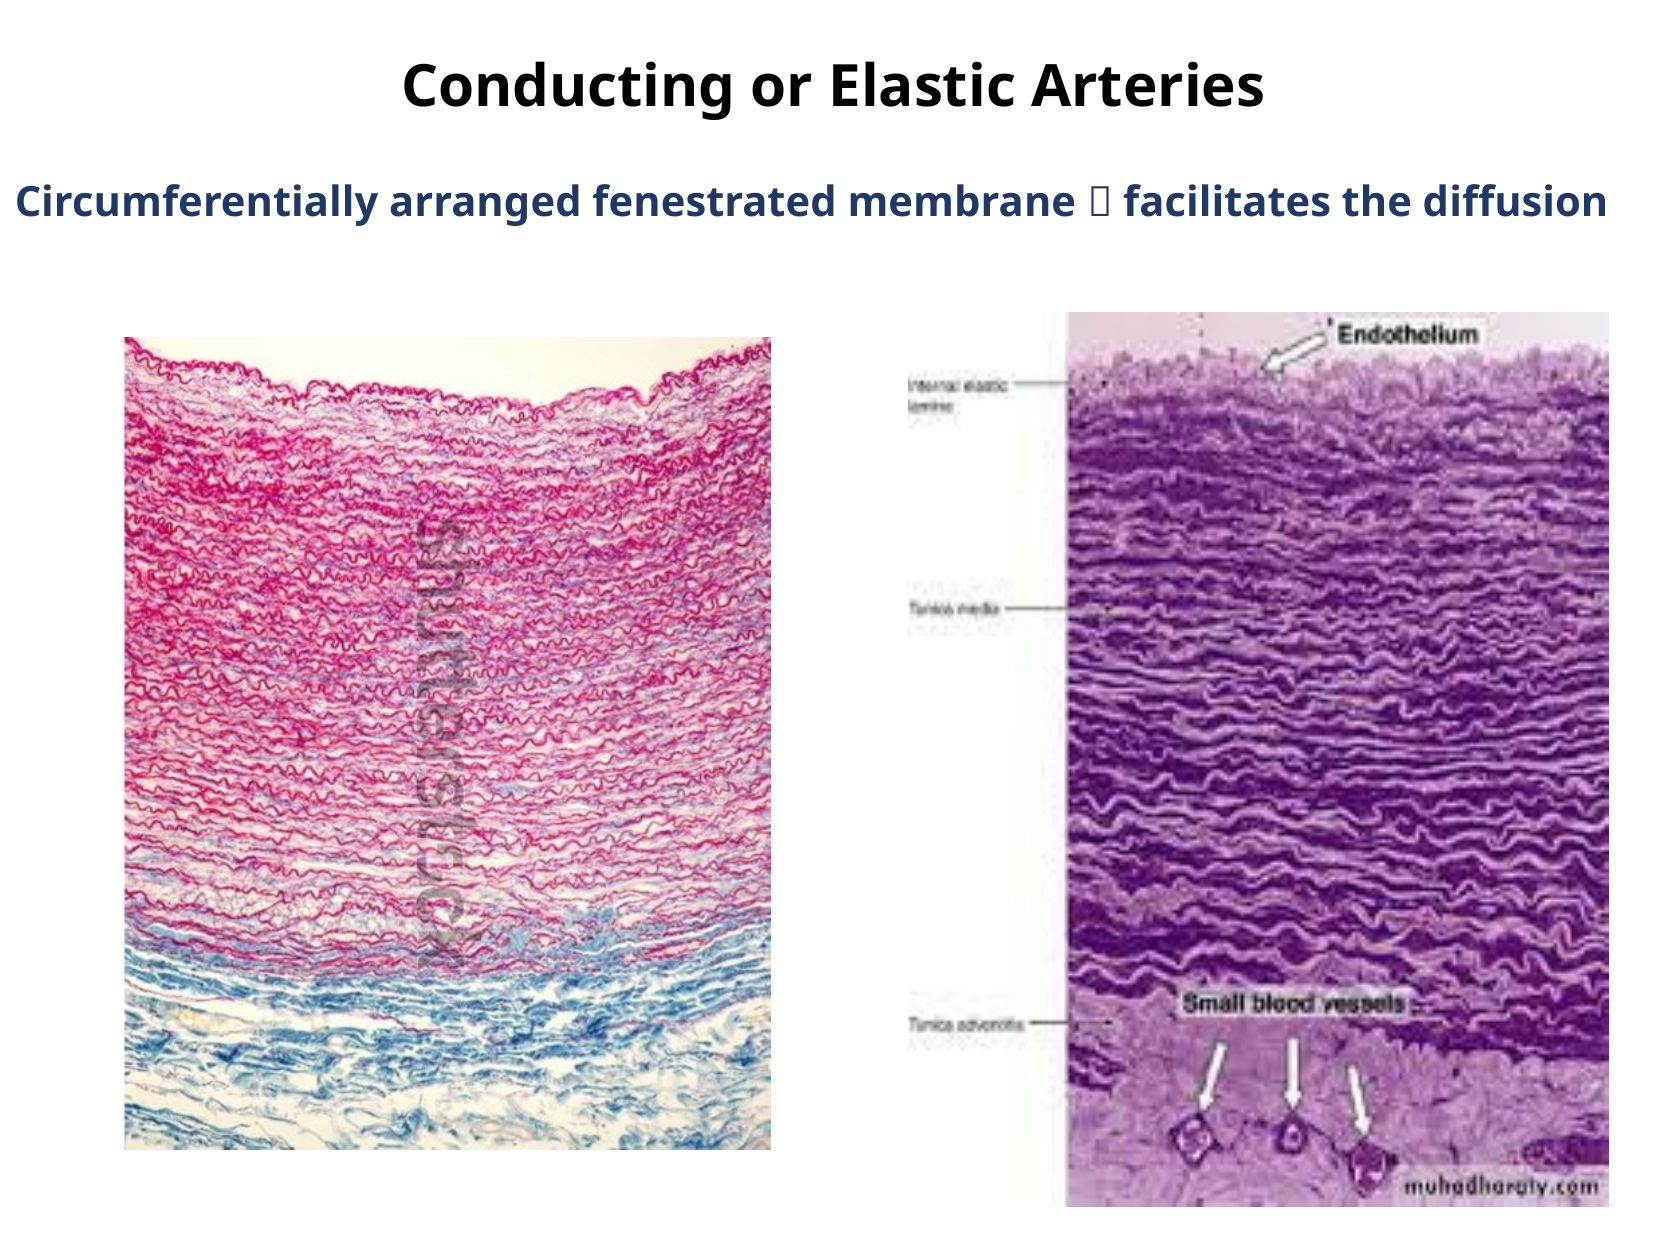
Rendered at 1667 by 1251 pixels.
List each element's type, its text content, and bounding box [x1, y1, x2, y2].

title Conducting or Elastic Arteries [114, 12, 1553, 163]
text_box Circumferentially arranged fenestrated membrane  facilitates the diffusion [0, 167, 1667, 232]
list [122, 337, 771, 1150]
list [908, 312, 1609, 1207]
